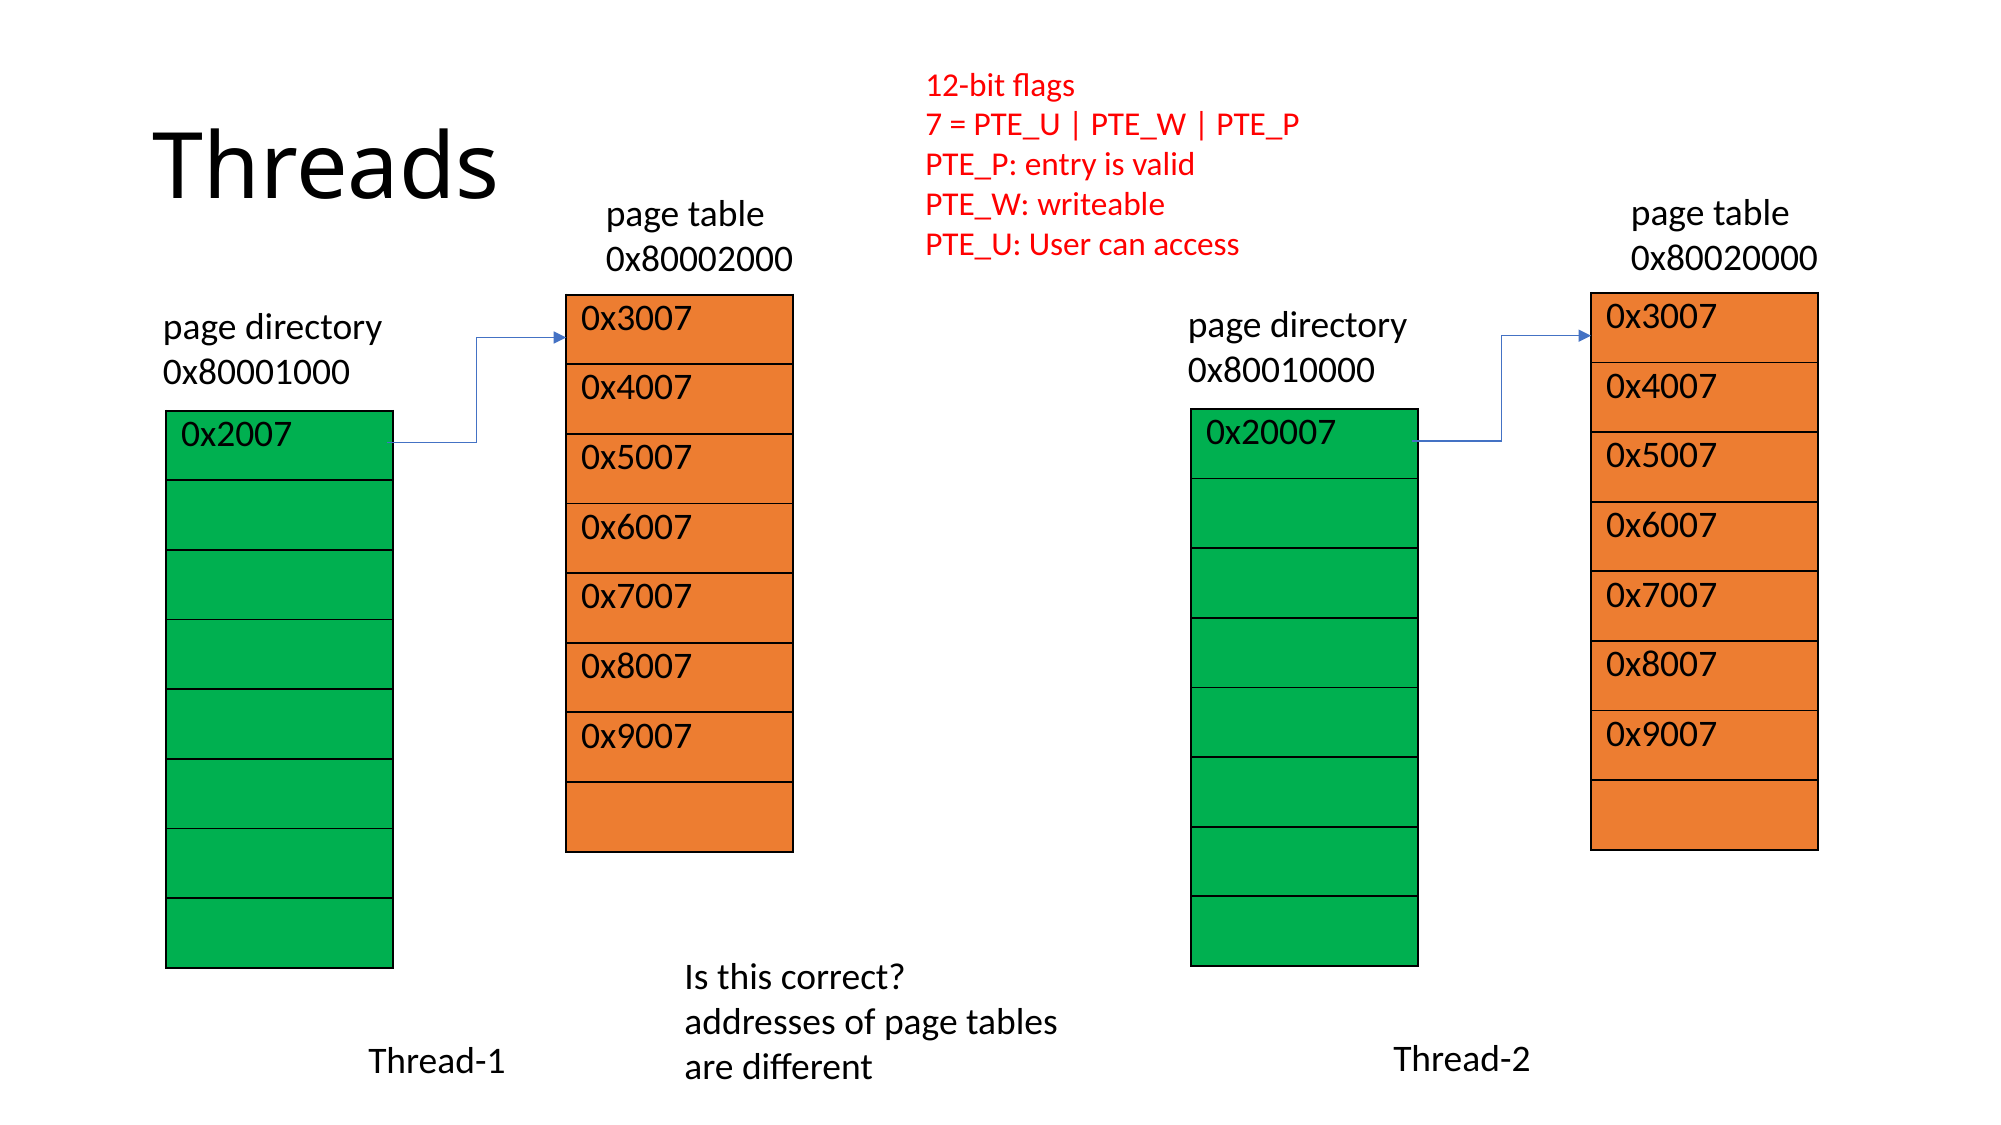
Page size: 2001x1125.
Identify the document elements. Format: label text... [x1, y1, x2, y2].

table_cell 0x9007 [1592, 711, 1817, 779]
table_cell 0x7007 [1592, 572, 1817, 640]
table_header 0x2007 [167, 412, 392, 479]
text_box Thread-2 [1378, 1026, 1749, 1087]
table_header 0x3007 [1592, 294, 1817, 362]
table_cell [167, 690, 392, 758]
title Threads [137, 59, 910, 278]
table_cell 0x5007 [567, 435, 792, 503]
text_box page table 0x80002000 [591, 182, 940, 287]
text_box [387, 337, 567, 443]
table_cell 0x6007 [1592, 503, 1817, 570]
table_cell [1192, 549, 1417, 617]
table_cell 0x8007 [1592, 642, 1817, 710]
table_cell 0x4007 [567, 365, 792, 433]
table_cell [1192, 897, 1417, 965]
table_cell [1192, 828, 1417, 895]
table_cell 0x8007 [567, 644, 792, 711]
table_cell [1192, 619, 1417, 687]
table_cell [1592, 781, 1817, 849]
table_header 0x20007 [1192, 410, 1417, 478]
table_cell 0x4007 [1592, 363, 1817, 431]
title Threads [940, 59, 1863, 278]
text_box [1412, 335, 1591, 441]
text_box Is this correct? addresses of page tables are different [669, 944, 1093, 1095]
text_box Thread-1 [353, 1028, 669, 1089]
table_cell [167, 829, 392, 897]
table_cell [567, 783, 792, 851]
table_cell [167, 620, 392, 688]
text_box page table 0x80020000 [1615, 180, 1965, 286]
table_cell 0x6007 [567, 504, 792, 572]
table_cell [167, 760, 392, 828]
table_cell [1192, 479, 1417, 547]
table_cell [1192, 758, 1417, 826]
text_box page directory 0x80001000 [148, 294, 497, 400]
table_cell [1192, 688, 1417, 756]
table_cell [167, 481, 392, 549]
text_box page directory 0x80010000 [1173, 292, 1522, 398]
text_box 12-bit flags 7 = PTE_U | PTE_W | PTE_P PTE_P: entry is valid PTE_W: writeable PTE_U: User can access [910, 55, 1367, 270]
table_cell [167, 899, 392, 967]
table_cell [167, 551, 392, 619]
table_cell 0x9007 [567, 713, 792, 781]
table_header 0x3007 [567, 296, 792, 363]
table_cell 0x5007 [1592, 433, 1817, 501]
table_cell 0x7007 [567, 574, 792, 642]
